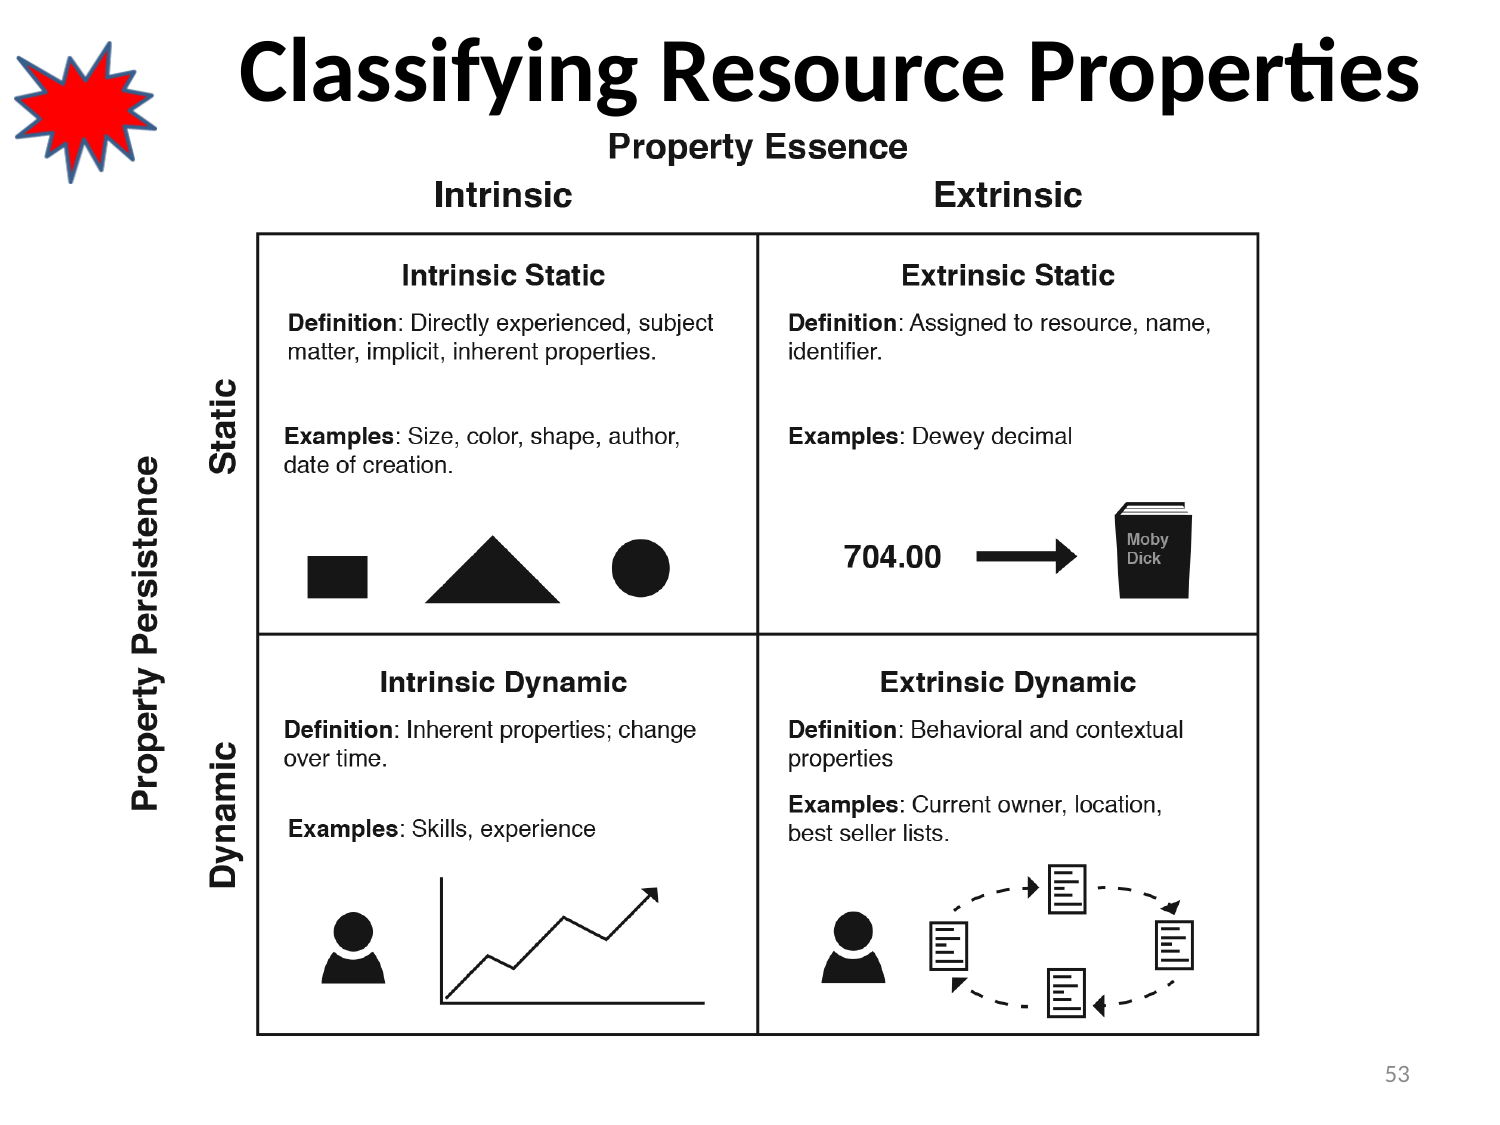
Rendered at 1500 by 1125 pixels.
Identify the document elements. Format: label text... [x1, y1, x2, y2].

slide_number 53 [1074, 1042, 1425, 1103]
picture [13, 41, 1260, 1036]
text_box Classifying Resource Properties [156, 15, 1500, 211]
